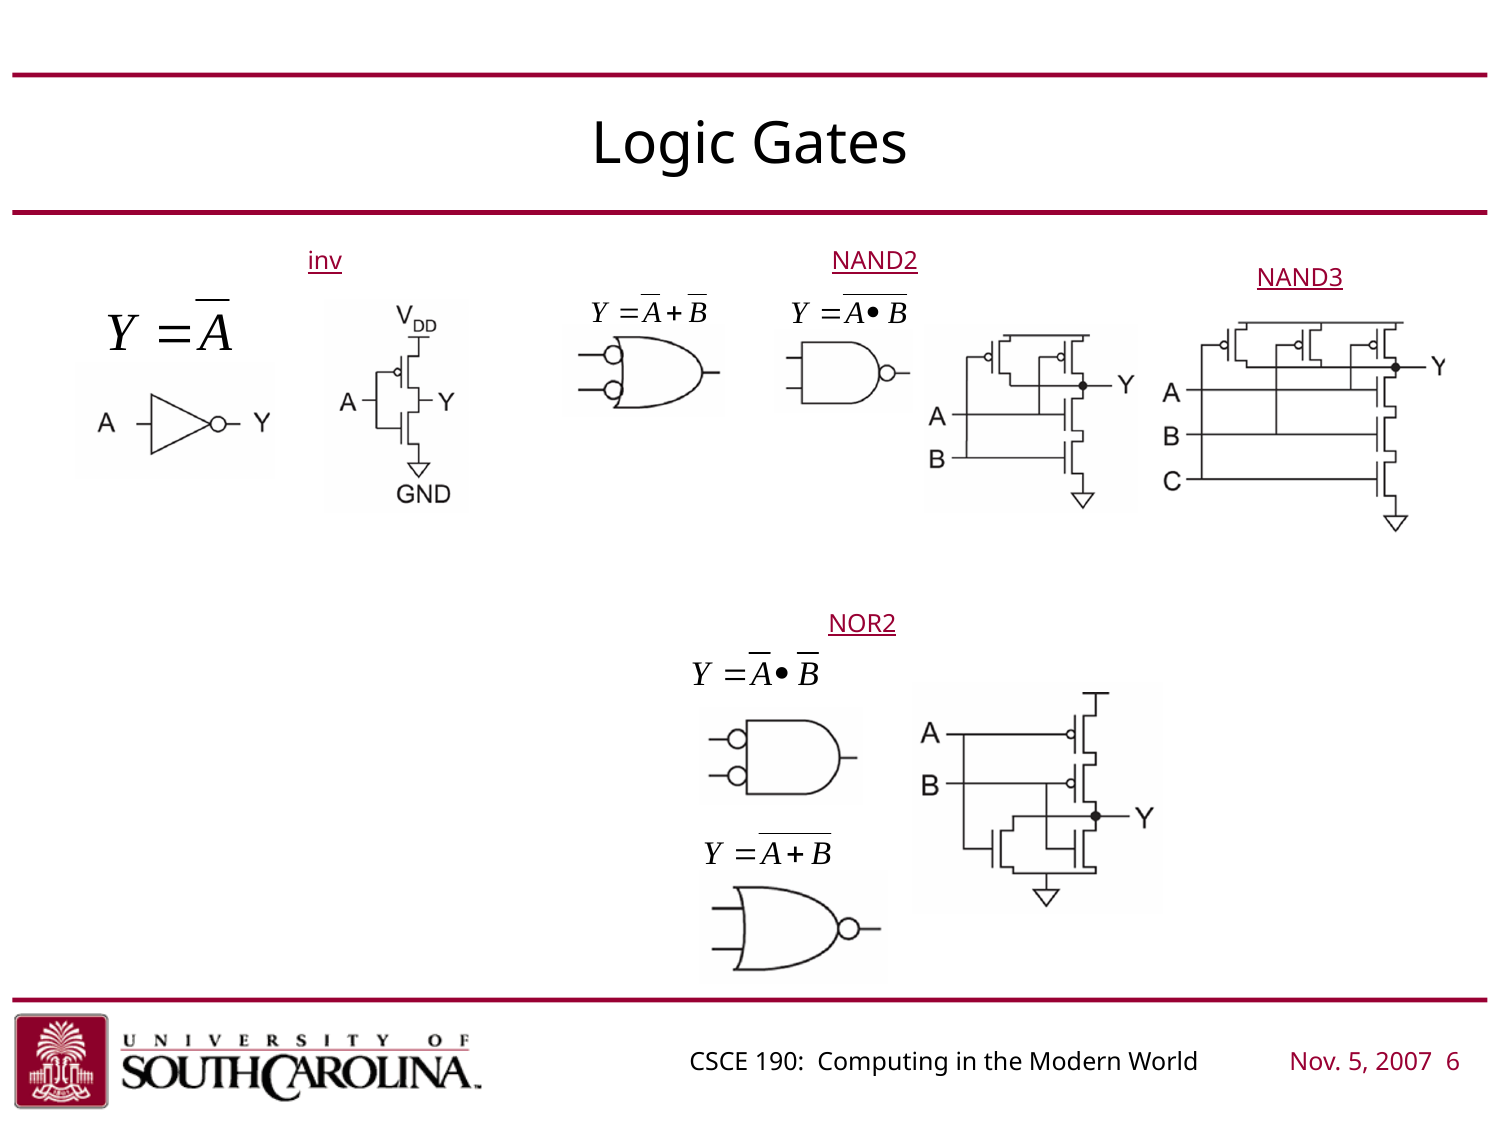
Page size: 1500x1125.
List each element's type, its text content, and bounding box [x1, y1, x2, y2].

text_box NAND2 [724, 237, 1025, 283]
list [587, 287, 713, 324]
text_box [699, 826, 838, 870]
text_box NAND3 [1149, 254, 1450, 299]
title Logic Gates [75, 75, 1425, 205]
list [99, 287, 239, 360]
picture [12, 1012, 488, 1112]
picture [924, 302, 1463, 542]
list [687, 644, 825, 691]
picture [699, 707, 863, 805]
text_box NOR2 [712, 600, 1013, 645]
picture [774, 329, 913, 413]
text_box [787, 287, 913, 330]
picture [562, 324, 725, 417]
picture [324, 299, 469, 513]
picture [699, 870, 888, 984]
picture [912, 682, 1163, 914]
picture [74, 362, 275, 479]
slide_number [425, 1037, 1475, 1088]
text_box inv [174, 237, 475, 283]
